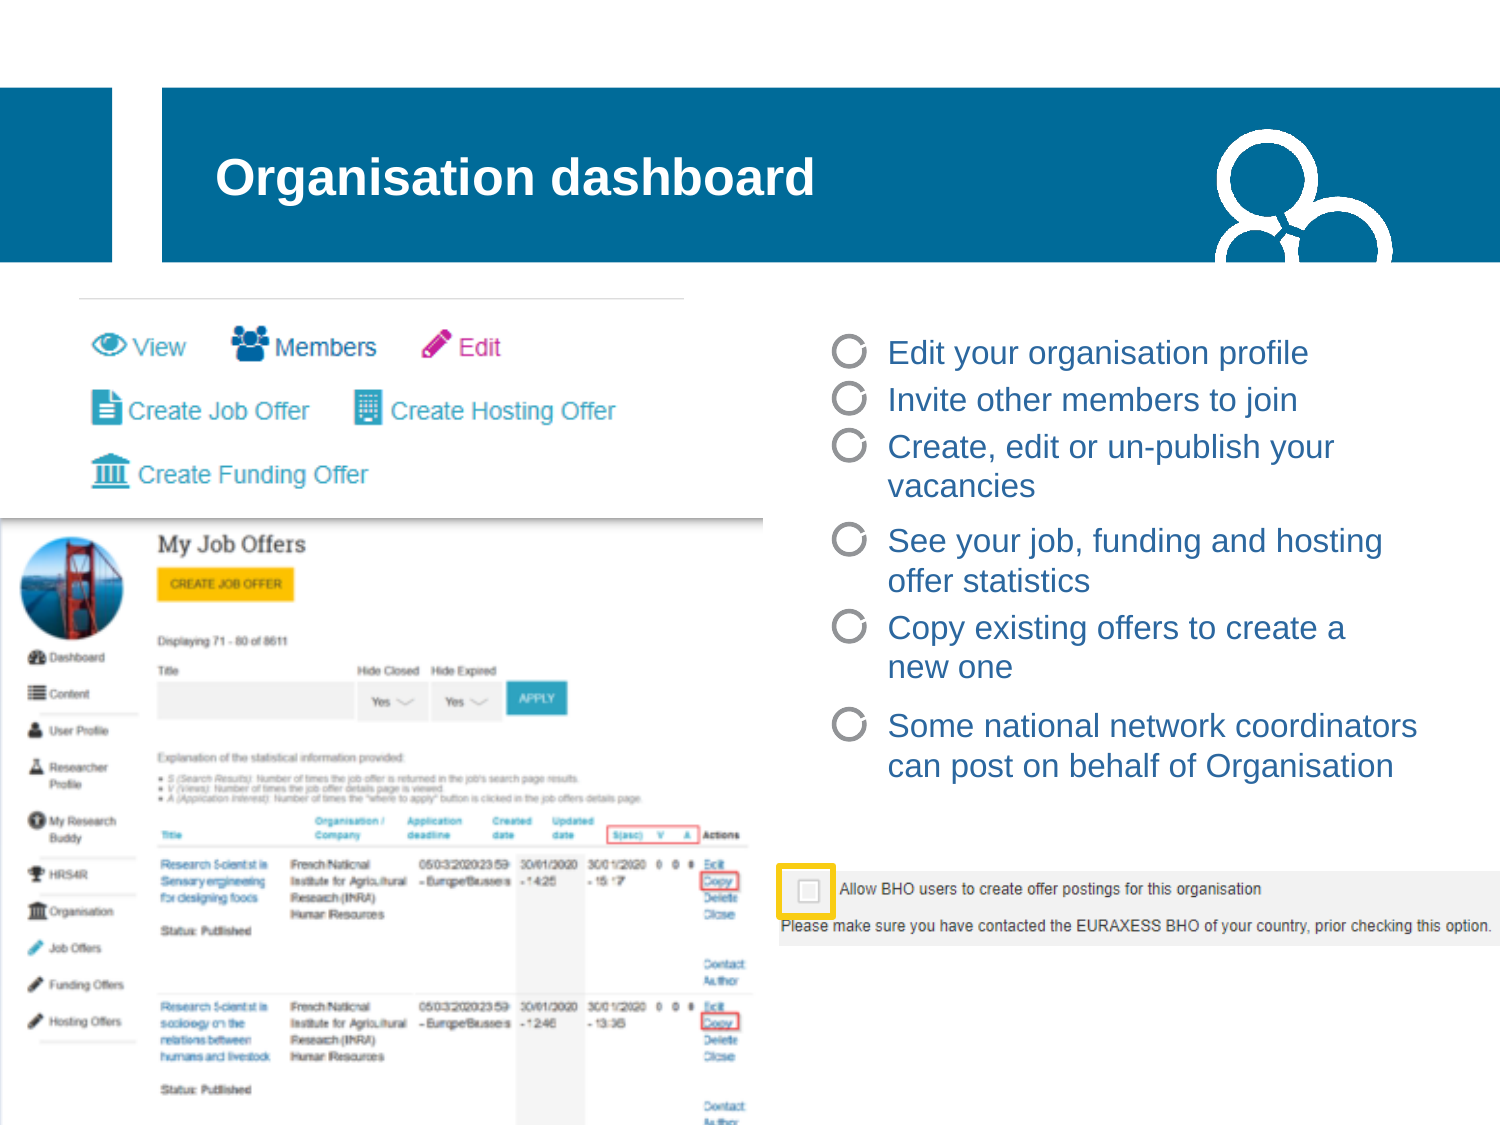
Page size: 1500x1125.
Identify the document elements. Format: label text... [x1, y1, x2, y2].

picture [831, 521, 867, 557]
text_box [0, 87, 1500, 263]
text_box Edit your organisation profile Invite other members to join Create, edit or un-publish your vacancies [816, 324, 1425, 512]
picture [0, 518, 764, 1125]
text_box Some national network coordinators can post on behalf of Organisation [816, 696, 1488, 792]
picture [831, 608, 867, 644]
picture [831, 380, 867, 416]
text_box See your job, funding and hosting offer statistics Copy existing offers to create a new one [816, 512, 1425, 693]
picture [831, 427, 867, 463]
picture [78, 297, 684, 513]
picture [831, 706, 867, 742]
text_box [779, 865, 1500, 947]
picture [831, 333, 867, 369]
